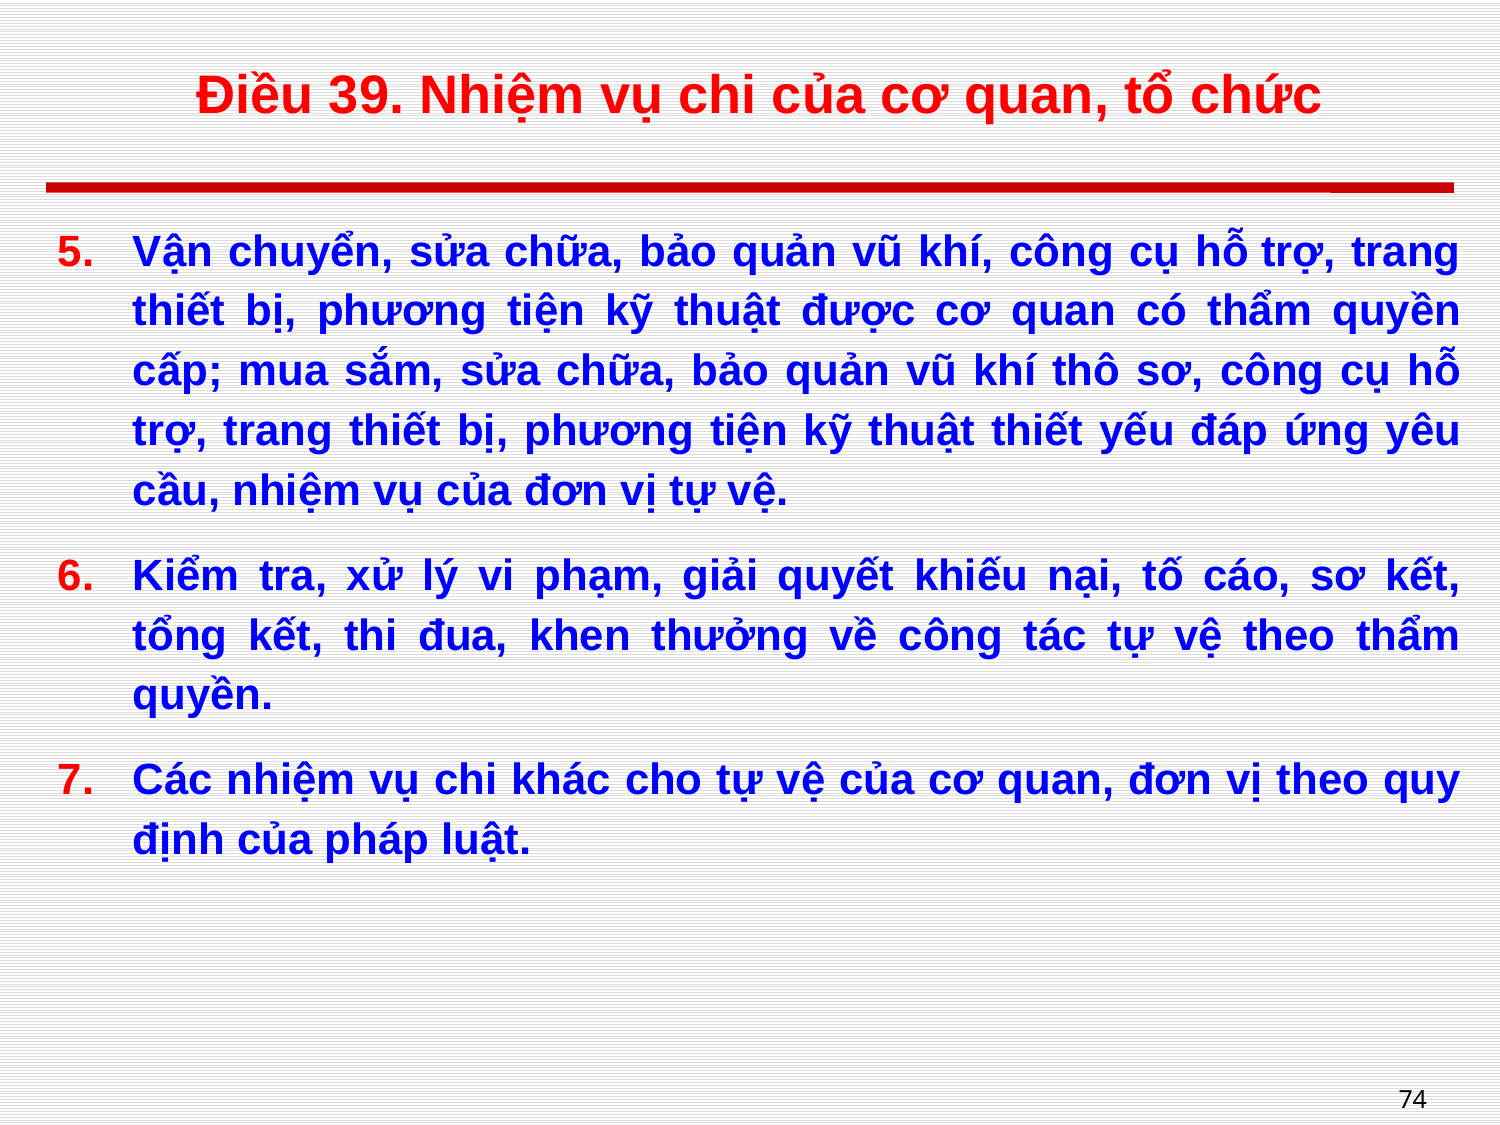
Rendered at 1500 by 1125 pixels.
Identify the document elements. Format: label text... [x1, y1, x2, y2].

text_box Vận chuyển, sửa chữa, bảo quản vũ khí, công cụ hỗ trợ, trang thiết bị, phương tiện kỹ thuật được cơ quan có thẩm quyền cấp; mua sắm, sửa chữa, bảo quản vũ khí thô sơ, công cụ hỗ trợ, trang thiết bị, phương tiện kỹ thuật thiết yếu đáp ứng yêu cầu, nhiệm vụ của đơn vị tự vệ. Kiểm tra, xử lý vi phạm, giải quyết khiếu nại, tố cáo, sơ kết, tổng kết, thi đua, khen thưởng về công tác tự vệ theo thẩm quyền. Các nhiệm vụ chi khác cho tự vệ của cơ quan, đơn vị theo quy định của pháp luật. [23, 199, 1477, 1088]
title Điều 39. Nhiệm vụ chi của cơ quan, tổ chức [38, 24, 1463, 150]
